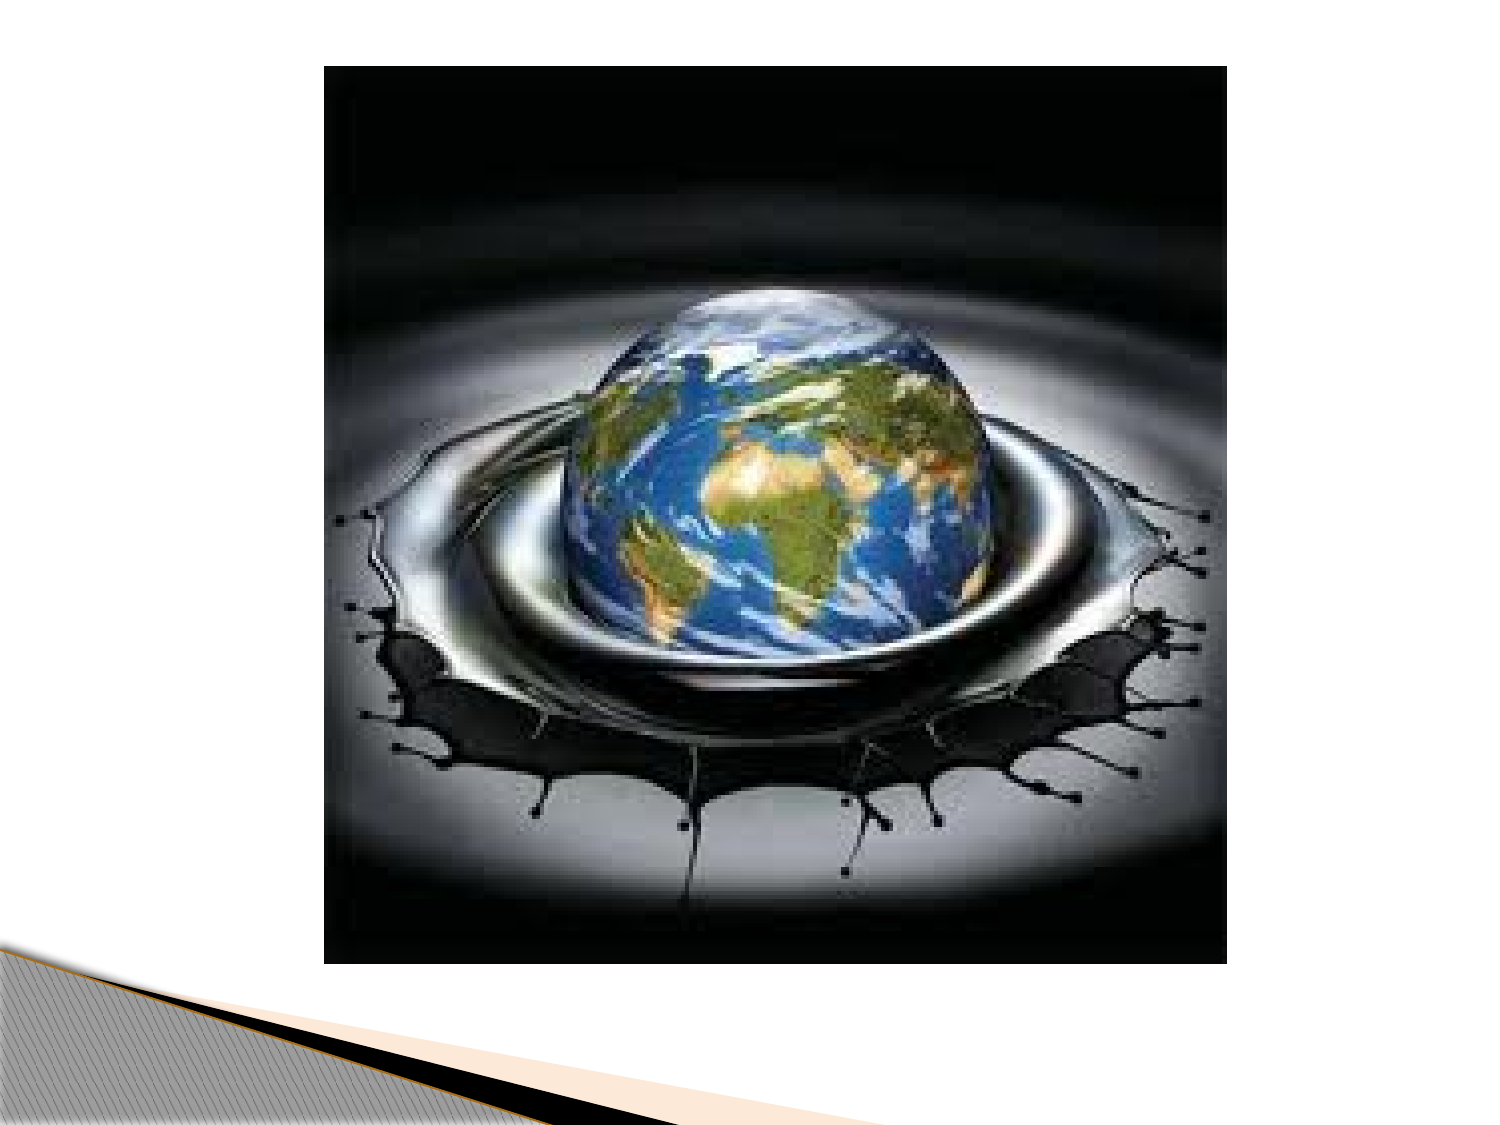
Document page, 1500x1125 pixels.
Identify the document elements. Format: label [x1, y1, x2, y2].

picture [324, 66, 1227, 965]
